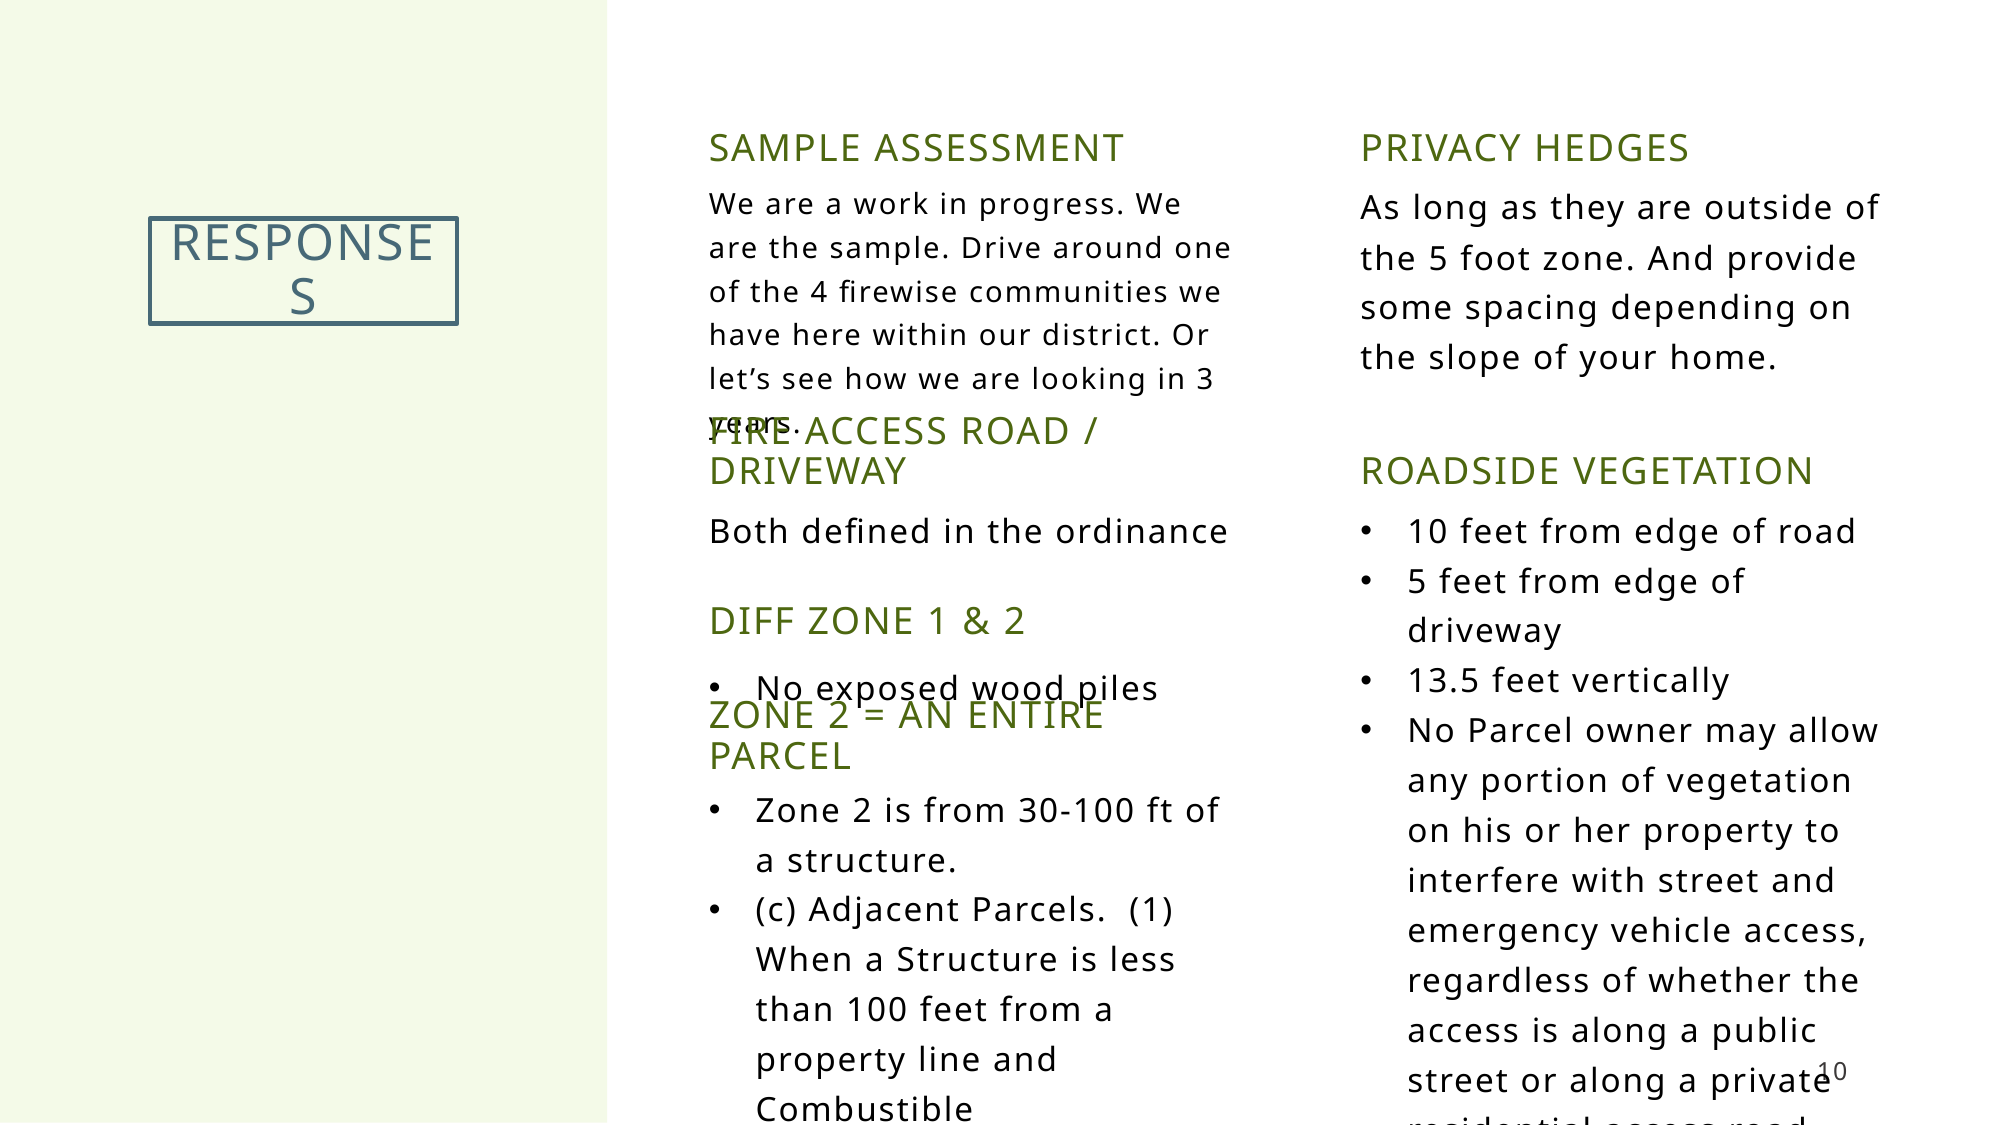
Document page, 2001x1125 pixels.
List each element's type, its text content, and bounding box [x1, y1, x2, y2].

list No exposed wood piles [694, 650, 1258, 714]
text_box Zone 2 is from 30-100 ft of a structure. (c) Adjacent Parcels. (1) When a Structure is less than 100 feet from a property line and Combustible [694, 771, 1258, 1043]
list Diff zone 1 & 2 [694, 579, 1258, 650]
list Sample assessment [694, 107, 1258, 169]
list We are a work in progress. We are the sample. Drive around one of the 4 firewise communities we have here within our district. Or let’s see how we are looking in 3 years. [694, 169, 1258, 395]
list Both defined in the ordinance [694, 492, 1258, 579]
list As long as they are outside of the 5 foot zone. And provide some spacing depending on the slope of your home. [1345, 169, 1909, 395]
list Fire access road / driveway [694, 429, 1258, 492]
list Privacy hedges [1345, 107, 1909, 169]
text_box Zone 2 = an entire parcel [694, 714, 1258, 771]
slide_number 10 [1412, 1042, 1863, 1103]
title RESPONSES [148, 216, 459, 326]
list Roadside vegetation [1345, 429, 1909, 492]
list 10 feet from edge of road 5 feet from edge of driveway 13.5 feet vertically No Parcel owner may allow any portion of vegetation on his or her property to interfere with street and emergency vehicle access, regardless of whether the access is along a public street or along a private residential access road. [1345, 492, 1909, 651]
